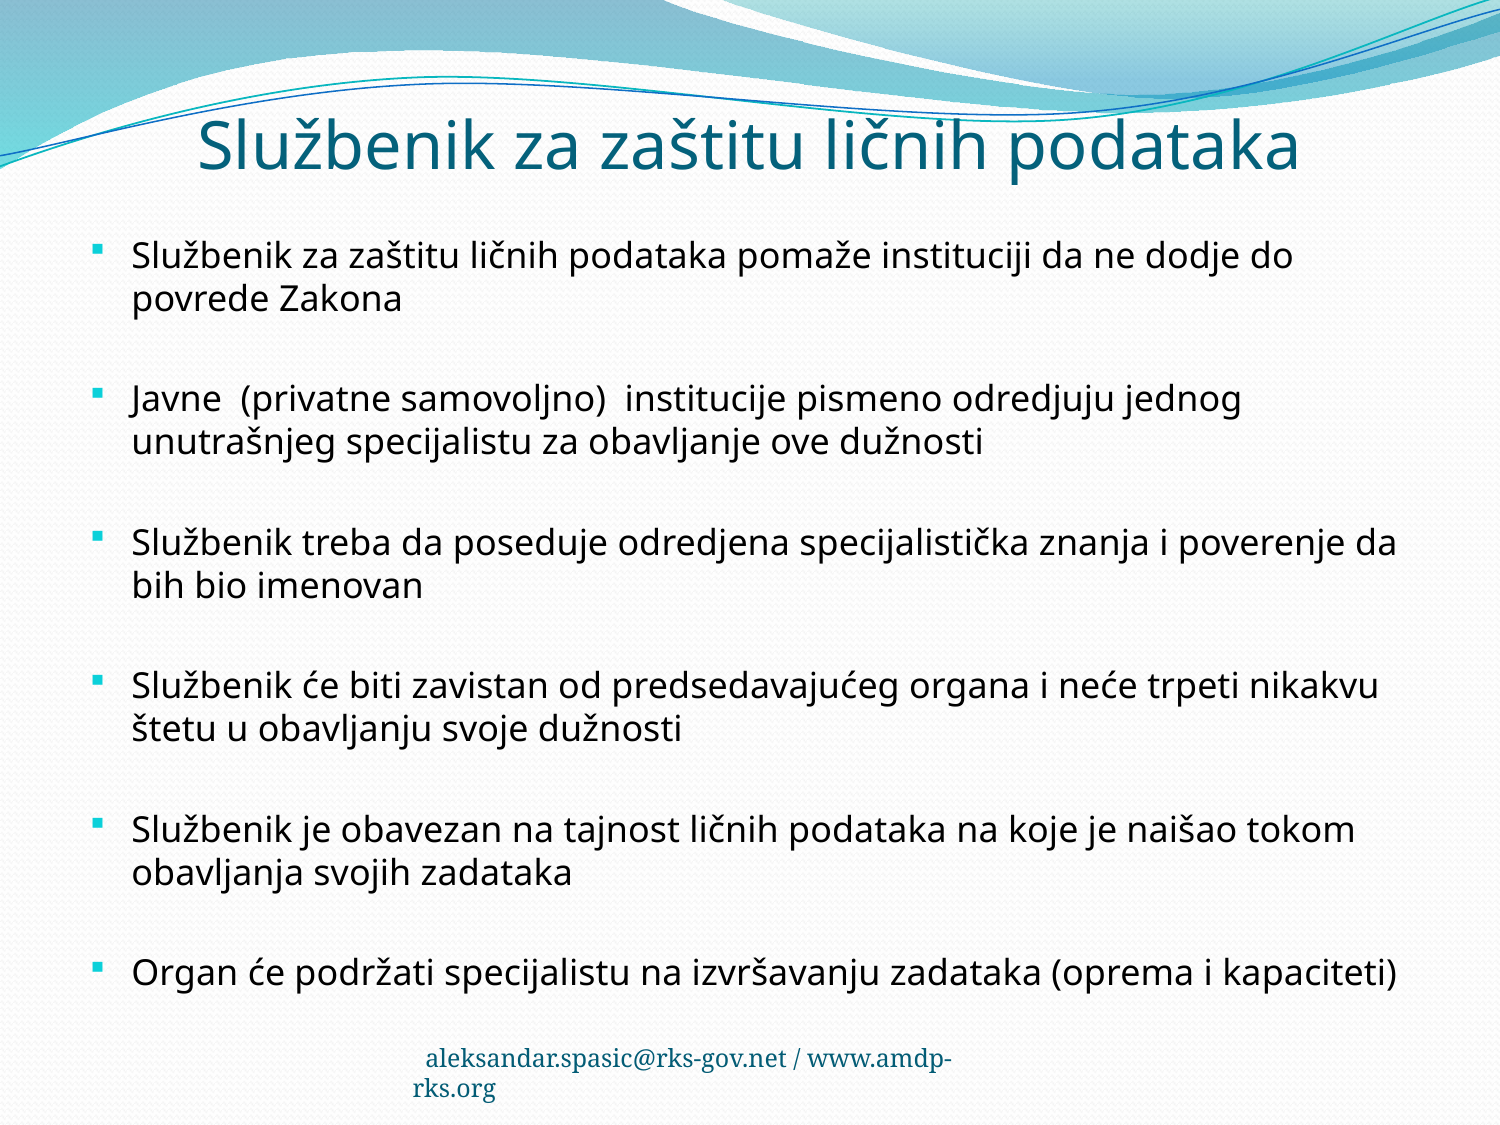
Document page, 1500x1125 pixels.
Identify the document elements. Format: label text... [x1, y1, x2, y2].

title Službenik za zaštitu ličnih podataka [75, 50, 1425, 224]
footer aleksandar.spasic@rks-gov.net / www.amdp-rks.org [412, 1042, 988, 1103]
list Službenik za zaštitu ličnih podataka pomaže instituciji da ne dodje do povrede Zakona Javne (privatne samovoljno) institucije pismeno odredjuju jednog unutrašnjeg specijalistu za obavljanje ove dužnosti Službenik treba da poseduje odredjena specijalistička znanja i poverenje da bih bio imenovan Službenik će biti zavistan od predsedavajućeg organa i neće trpeti nikakvu štetu u obavljanju svoje dužnosti Službenik je obavezan na tajnost ličnih podataka na koje je naišao tokom obavljanja svojih zadataka Organ će podržati specijalistu na izvršavanju zadataka (oprema i kapaciteti) [75, 224, 1425, 1038]
